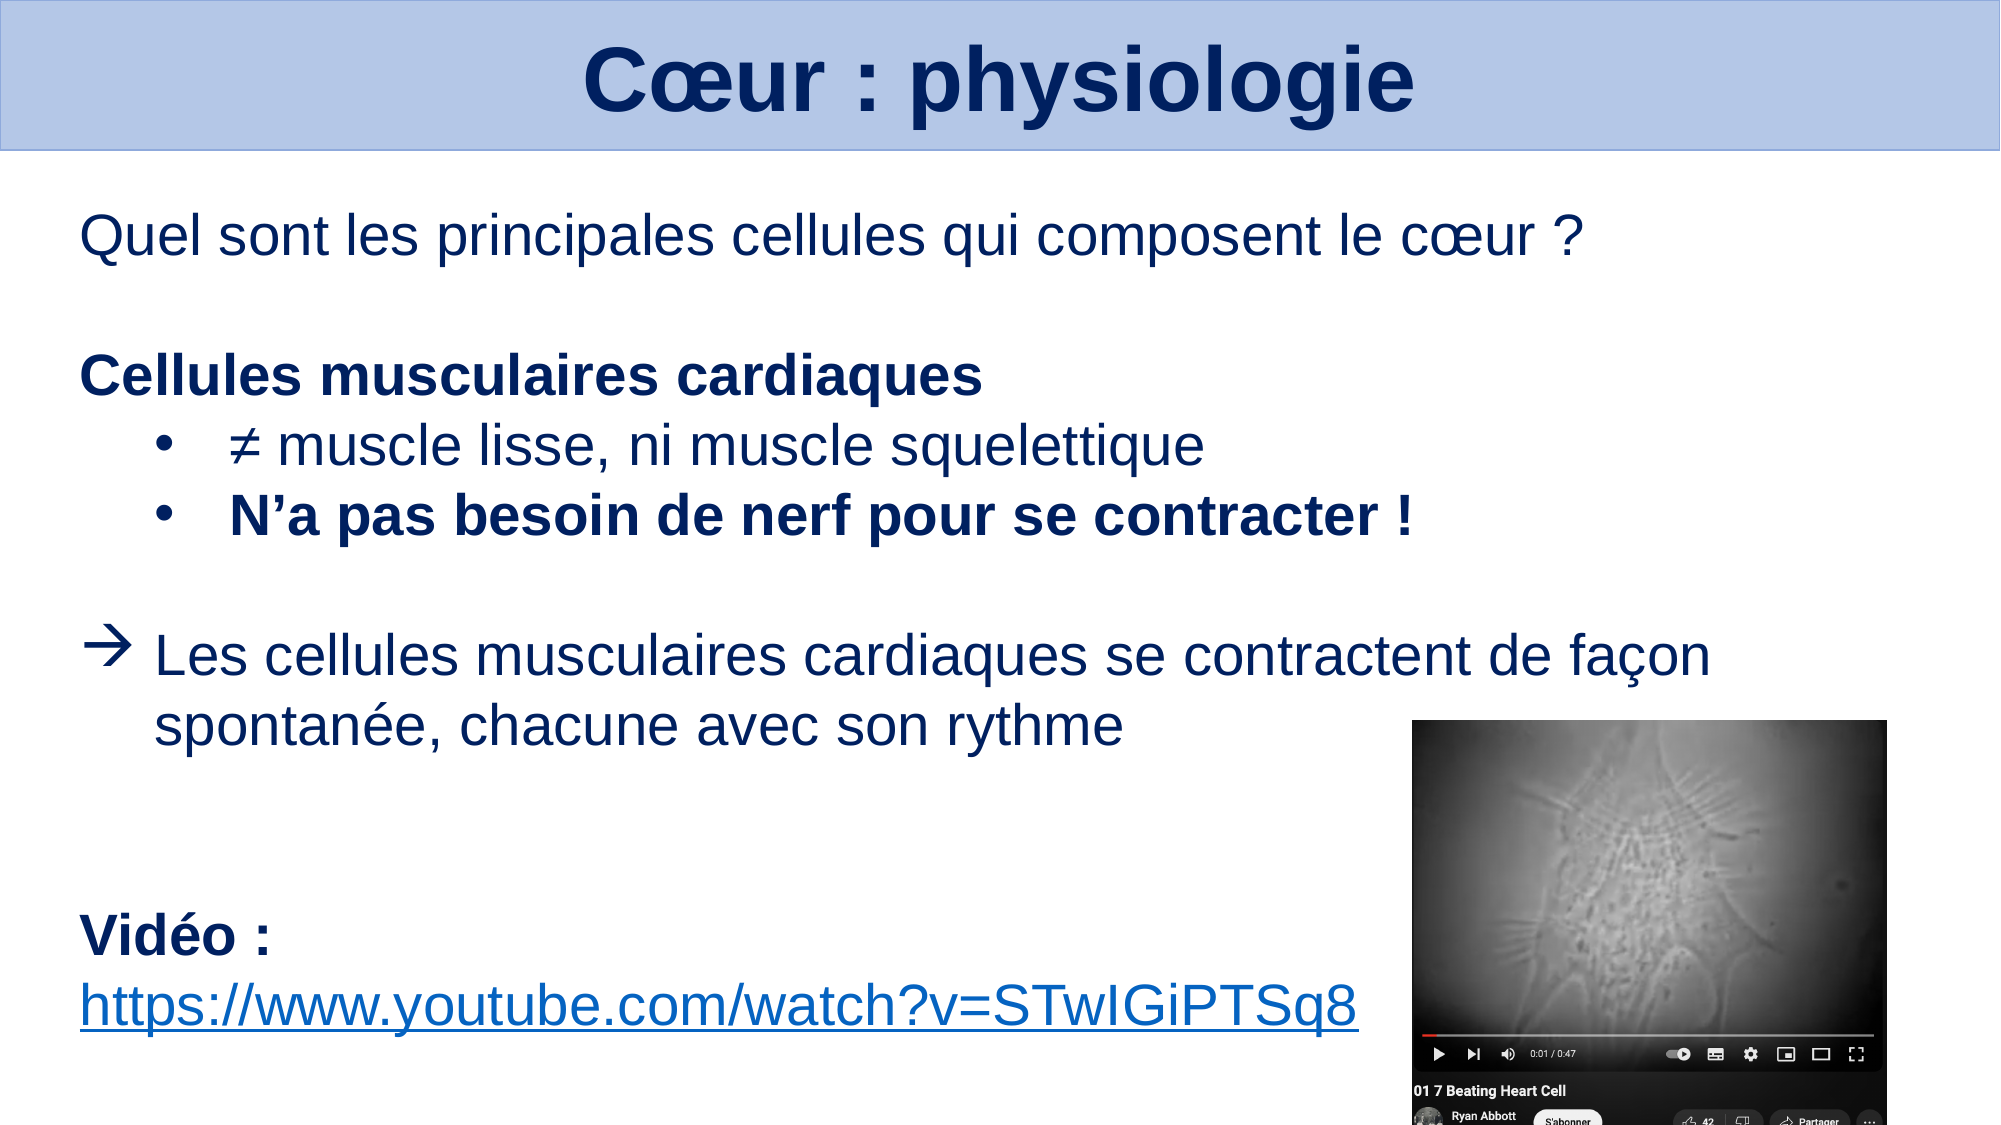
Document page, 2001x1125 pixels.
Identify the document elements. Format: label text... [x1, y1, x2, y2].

picture [1412, 720, 1887, 1125]
text_box Cœur : physiologie [0, 0, 2000, 151]
text_box Quel sont les principales cellules qui composent le cœur ? Cellules musculaires cardiaques ≠ muscle lisse, ni muscle squelettique N’a pas besoin de nerf pour se contracter ! Les cellules musculaires cardiaques se contractent de façon spontanée, chacune avec son rythme Vidéo : https://www.youtube.com/watch?v=STwIGiPTSq8 [64, 189, 1971, 1045]
